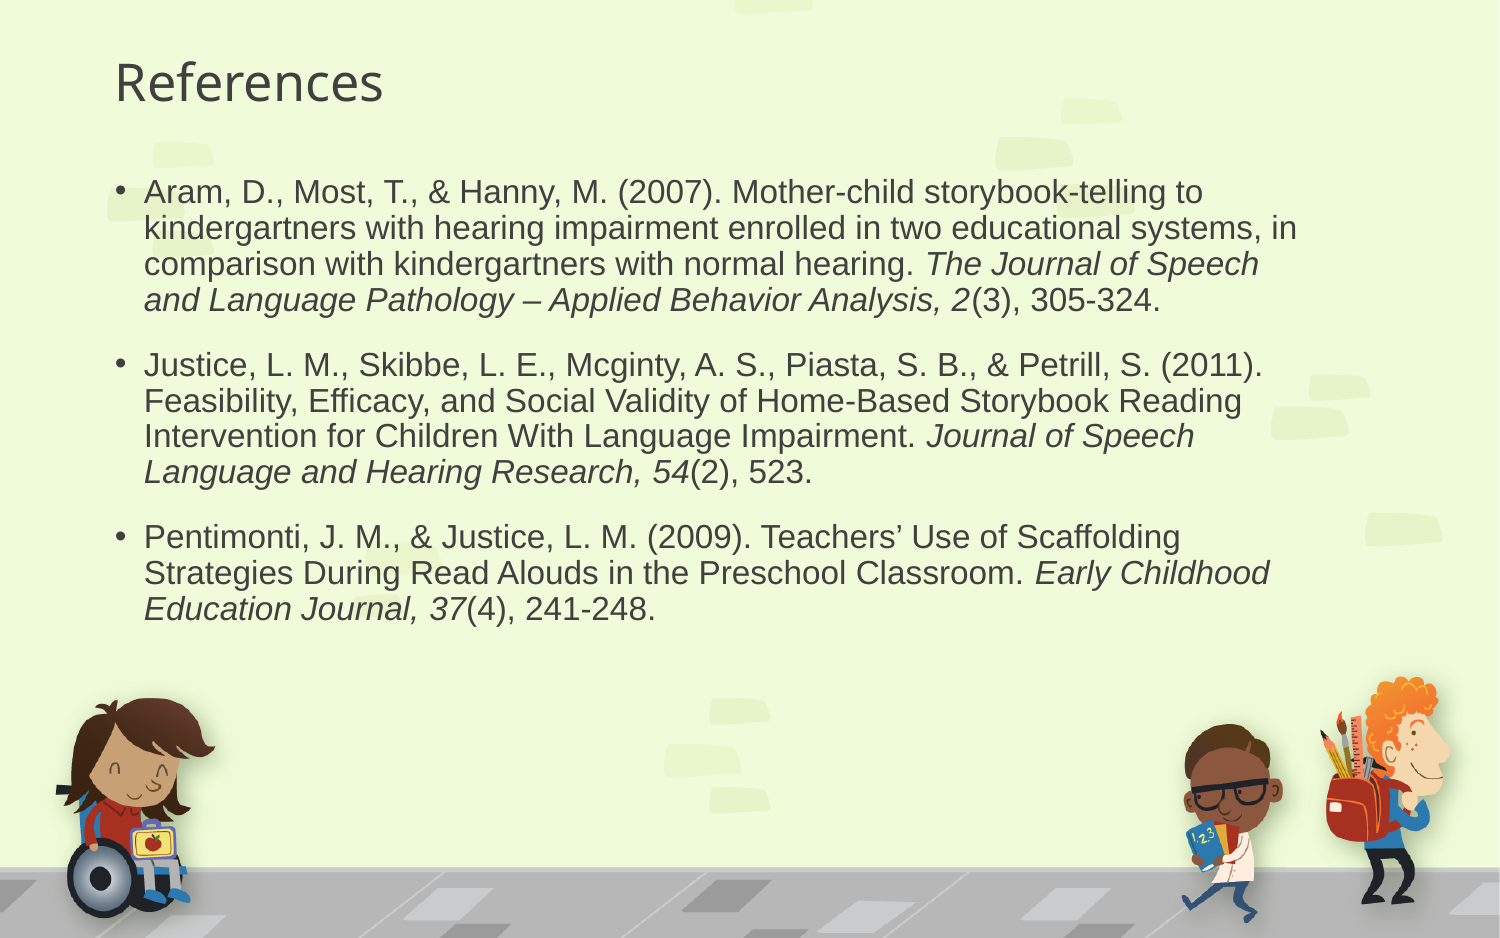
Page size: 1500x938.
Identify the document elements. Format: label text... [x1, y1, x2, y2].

title References [103, 50, 1313, 119]
picture [0, 0, 1500, 938]
list Aram, D., Most, T., & Hanny, M. (2007). Mother-child storybook-telling to kindergartners with hearing impairment enrolled in two educational systems, in comparison with kindergartners with normal hearing. The Journal of Speech and Language Pathology – Applied Behavior Analysis, 2(3), 305-324. Justice, L. M., Skibbe, L. E., Mcginty, A. S., Piasta, S. B., & Petrill, S. (2011). Feasibility, Efficacy, and Social Validity of Home-Based Storybook Reading Intervention for Children With Language Impairment. Journal of Speech Language and Hearing Research, 54(2), 523. Pentimonti, J. M., & Justice, L. M. (2009). Teachers’ Use of Scaffolding Strategies During Read Alouds in the Preschool Classroom. Early Childhood Education Journal, 37(4), 241-248. [103, 168, 1313, 725]
